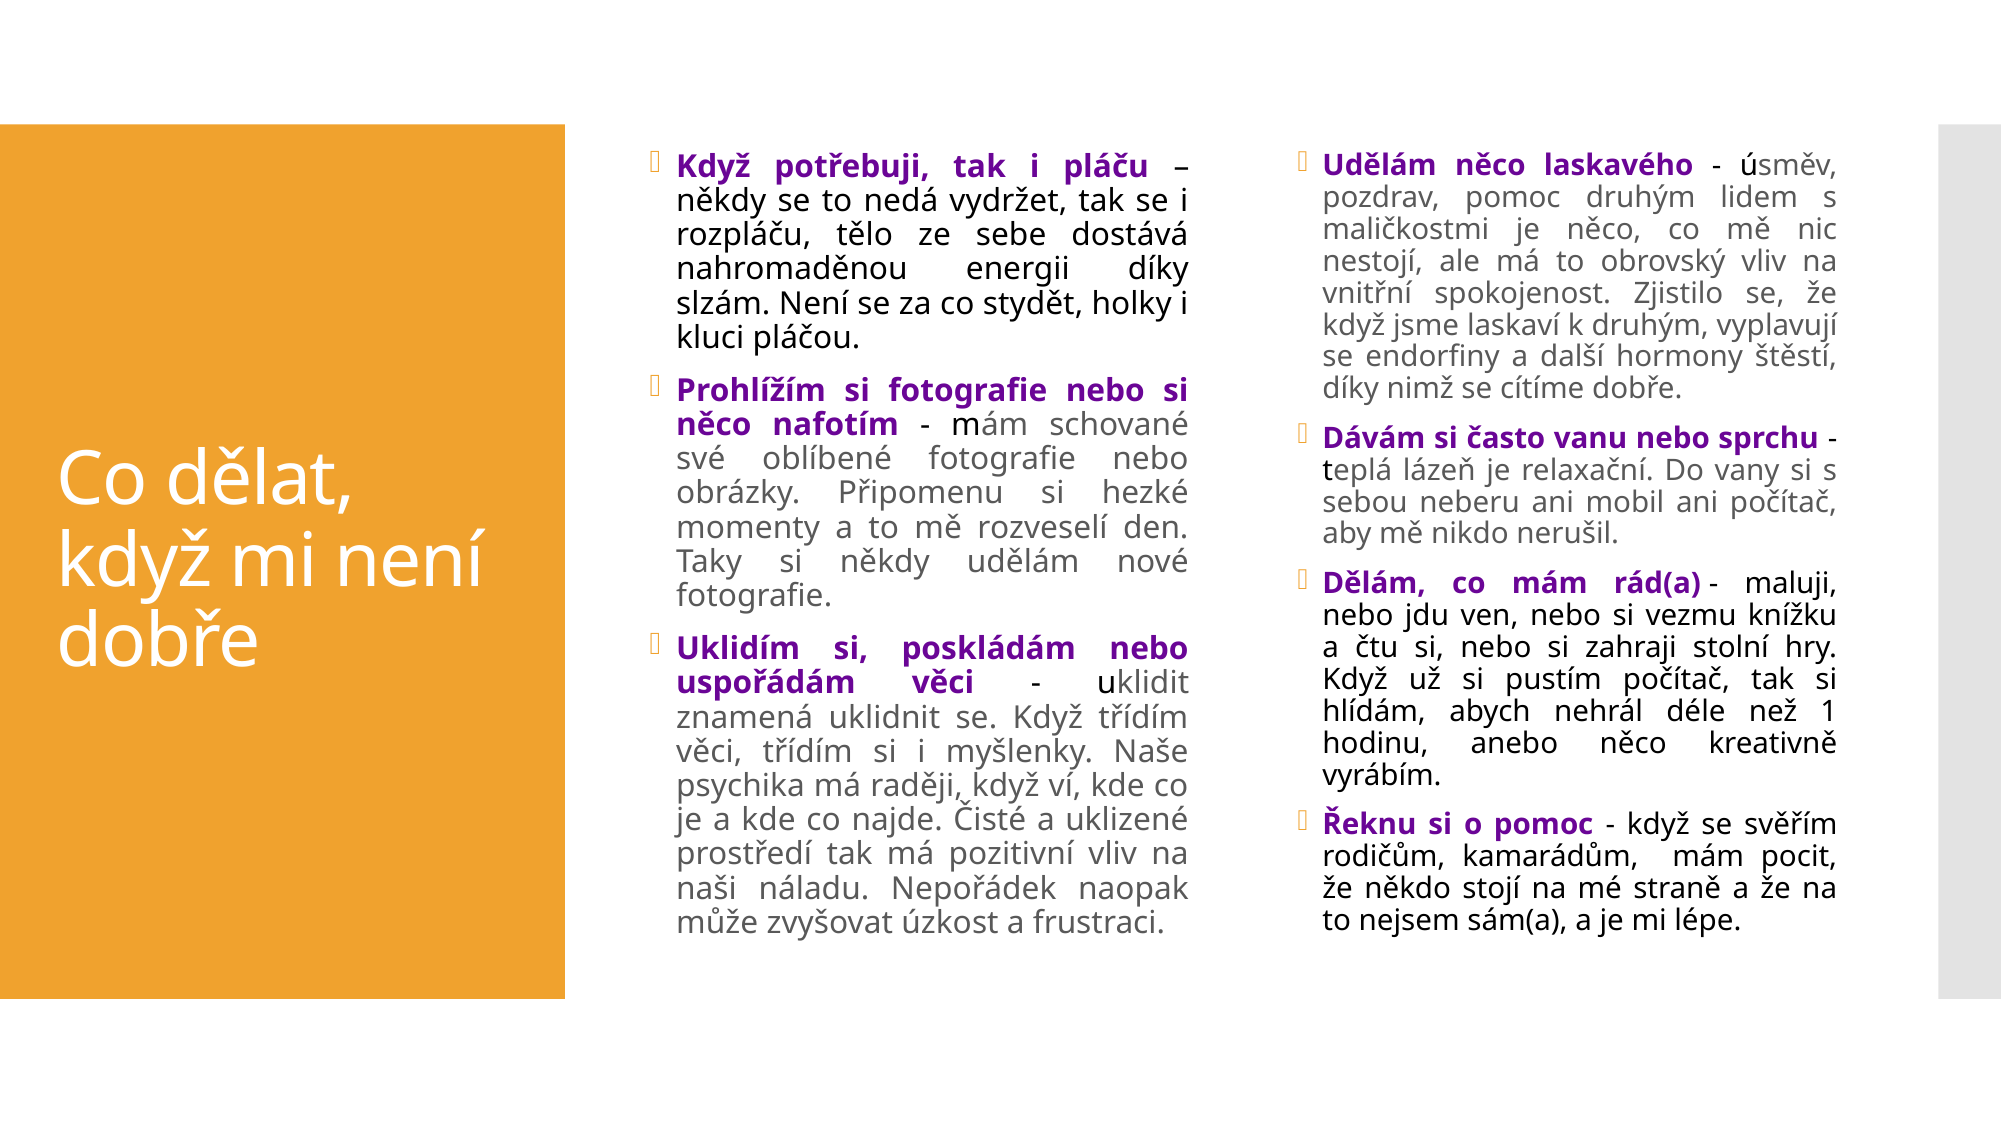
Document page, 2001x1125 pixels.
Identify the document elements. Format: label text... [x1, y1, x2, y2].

list Udělám něco laskavého - úsměv, pozdrav, pomoc druhým lidem s maličkostmi je něco, co mě nic nestojí, ale má to obrovský vliv na vnitřní spokojenost. Zjistilo se, že když jsme laskaví k druhým, vyplavují se endorfiny a další hormony štěstí, díky nimž se cítíme dobře. Dávám si často vanu nebo sprchu - teplá lázeň je relaxační. Do vany si s sebou neberu ani mobil ani počítač, aby mě nikdo nerušil. Dělám, co mám rád(a) - maluji, nebo jdu ven, nebo si vezmu knížku a čtu si, nebo si zahraji stolní hry. Když už si pustím počítač, tak si hlídám, abych nehrál déle než 1 hodinu, anebo něco kreativně vyrábím. Řeknu si o pomoc - když se svěřím rodičům, kamarádům, mám pocit, že někdo stojí na mé straně a že na to nejsem sám(a), a je mi lépe. [1282, 142, 1853, 983]
title Co dělat, když mi není dobře [41, 184, 525, 940]
list Když potřebuji, tak i pláču – někdy se to nedá vydržet, tak se i rozpláču, tělo ze sebe dostává nahromaděnou energii díky slzám. Není se za co stydět, holky i kluci pláčou. Prohlížím si fotografie nebo si něco nafotím - mám schované své oblíbené fotografie nebo obrázky. Připomenu si hezké momenty a to mě rozveselí den. Taky si někdy udělám nové fotografie. Uklidím si, poskládám nebo uspořádám věci - uklidit znamená uklidnit se. Když třídím věci, třídím si i myšlenky. Naše psychika má raději, když ví, kde co je a kde co najde. Čisté a uklizené prostředí tak má pozitivní vliv na naši náladu. Nepořádek naopak může zvyšovat úzkost a frustraci. [634, 142, 1205, 983]
